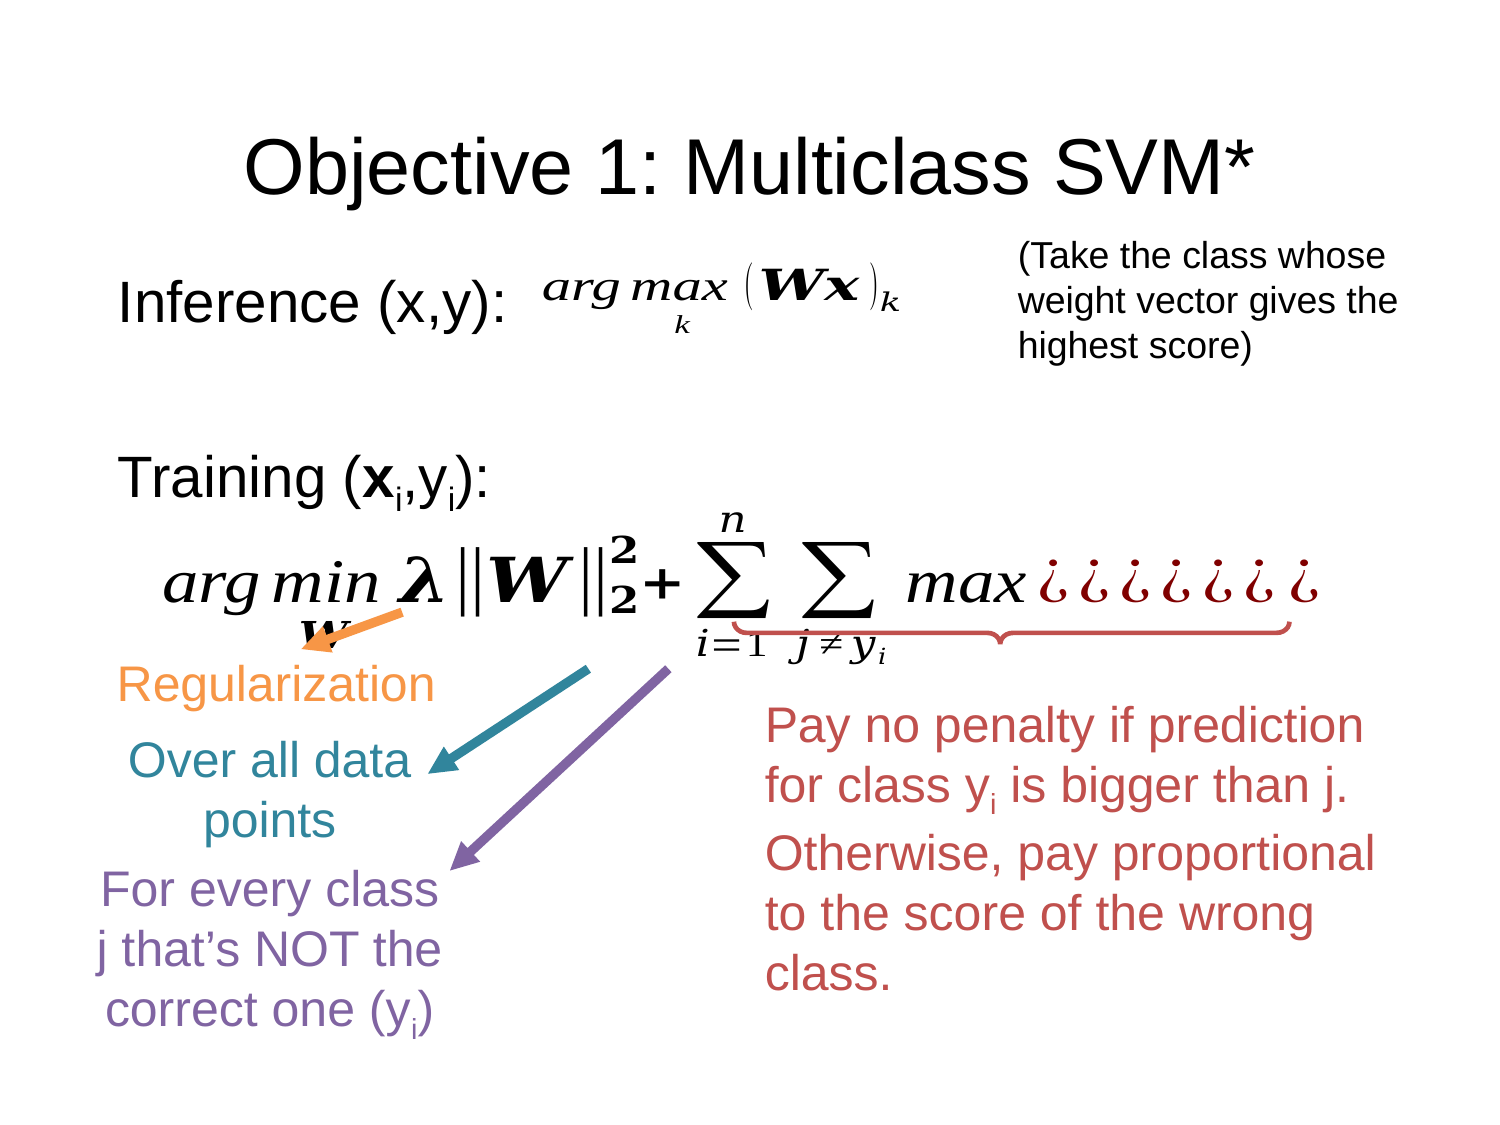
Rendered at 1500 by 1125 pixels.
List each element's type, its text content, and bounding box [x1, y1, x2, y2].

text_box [78, 668, 669, 1047]
text_box Training (xi,yi): [103, 431, 721, 526]
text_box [733, 621, 1397, 1003]
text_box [84, 612, 468, 668]
title Objective 1: Multiclass SVM* [103, 59, 1397, 224]
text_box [103, 224, 1450, 376]
